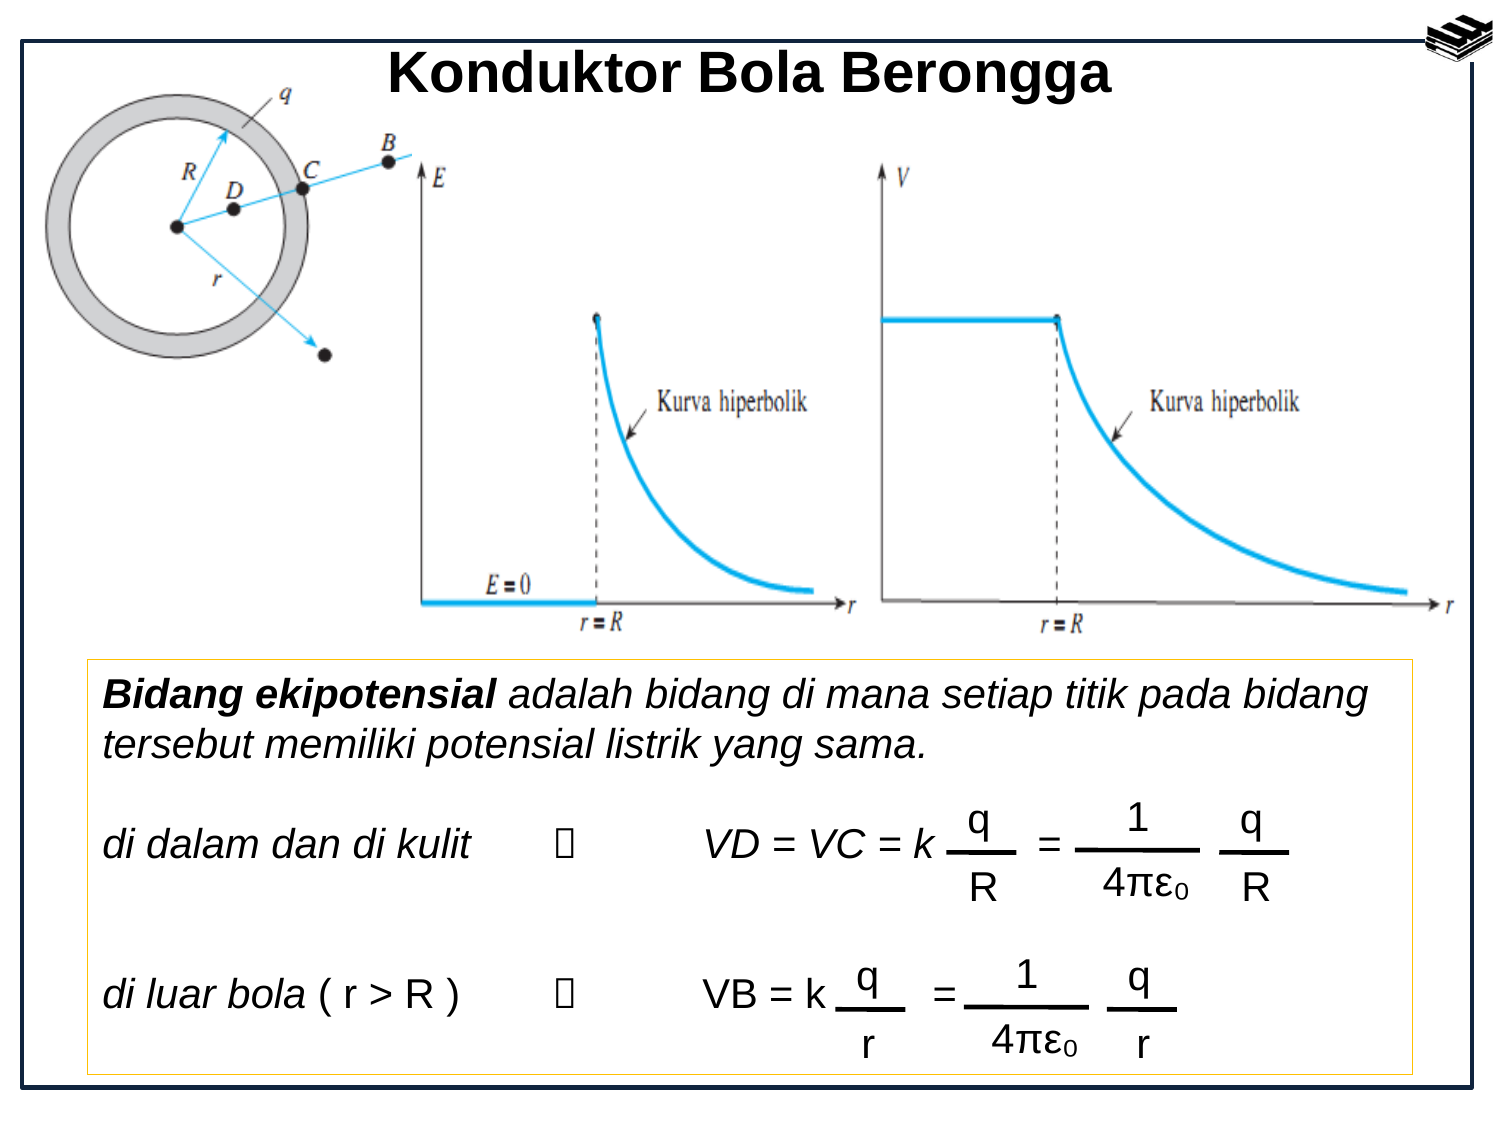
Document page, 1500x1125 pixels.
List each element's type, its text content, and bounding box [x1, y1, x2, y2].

picture [1425, 11, 1493, 62]
picture [37, 74, 1463, 640]
title Konduktor Bola Berongga [75, 0, 1425, 148]
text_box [87, 659, 1413, 1110]
